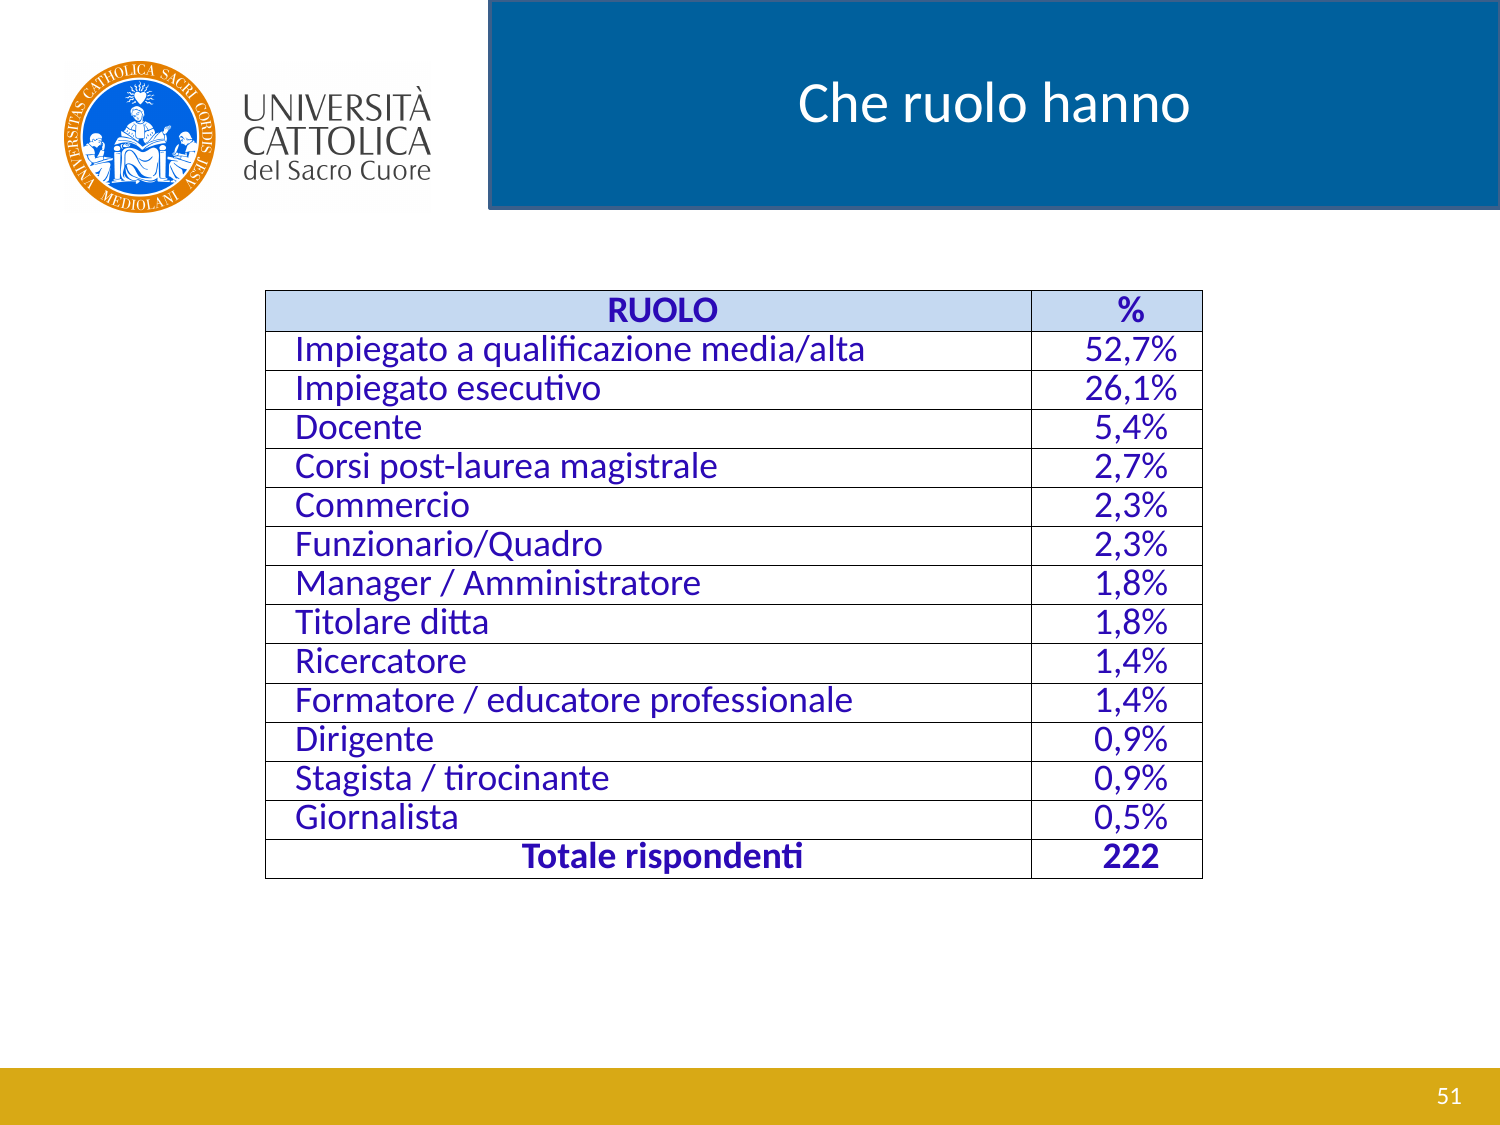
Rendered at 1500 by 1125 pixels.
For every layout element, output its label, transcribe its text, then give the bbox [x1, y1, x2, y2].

table_cell Impiegato a qualificazione media/alta [266, 332, 1031, 370]
table_cell Totale rispondenti [266, 840, 1031, 878]
table_cell Manager / Amministratore [266, 566, 1031, 604]
slide_number 51 [1127, 1065, 1478, 1125]
table_cell Funzionario/Quadro [266, 527, 1031, 565]
picture [64, 61, 431, 213]
table_cell Ricercatore [266, 644, 1031, 683]
table_cell 222 [1032, 840, 1202, 878]
table_cell Formatore / educatore professionale [266, 684, 1031, 722]
table_header % [1032, 291, 1202, 331]
table_cell Docente [266, 410, 1031, 448]
table_cell 0,5% [1032, 801, 1202, 839]
table_cell 1,4% [1032, 684, 1202, 722]
table_cell 52,7% [1032, 332, 1202, 370]
table_cell 2,7% [1032, 449, 1202, 487]
table_cell 0,9% [1032, 723, 1202, 761]
table_cell Dirigente [266, 723, 1031, 761]
table_cell Stagista / tirocinante [266, 762, 1031, 800]
table_cell Giornalista [266, 801, 1031, 839]
table_cell 1,4% [1032, 644, 1202, 683]
table_header RUOLO [266, 291, 1031, 331]
table_cell 0,9% [1032, 762, 1202, 800]
table_cell Titolare ditta [266, 605, 1031, 643]
table_cell Commercio [266, 488, 1031, 526]
table_cell Corsi post-laurea magistrale [266, 449, 1031, 487]
table_cell 2,3% [1032, 527, 1202, 565]
table_cell Impiegato esecutivo [266, 371, 1031, 409]
table_cell 1,8% [1032, 605, 1202, 643]
table_cell 1,8% [1032, 566, 1202, 604]
table_cell 26,1% [1032, 371, 1202, 409]
table_cell 5,4% [1032, 410, 1202, 448]
table_cell 2,3% [1032, 488, 1202, 526]
text_box Che ruolo hanno [490, 57, 1500, 123]
